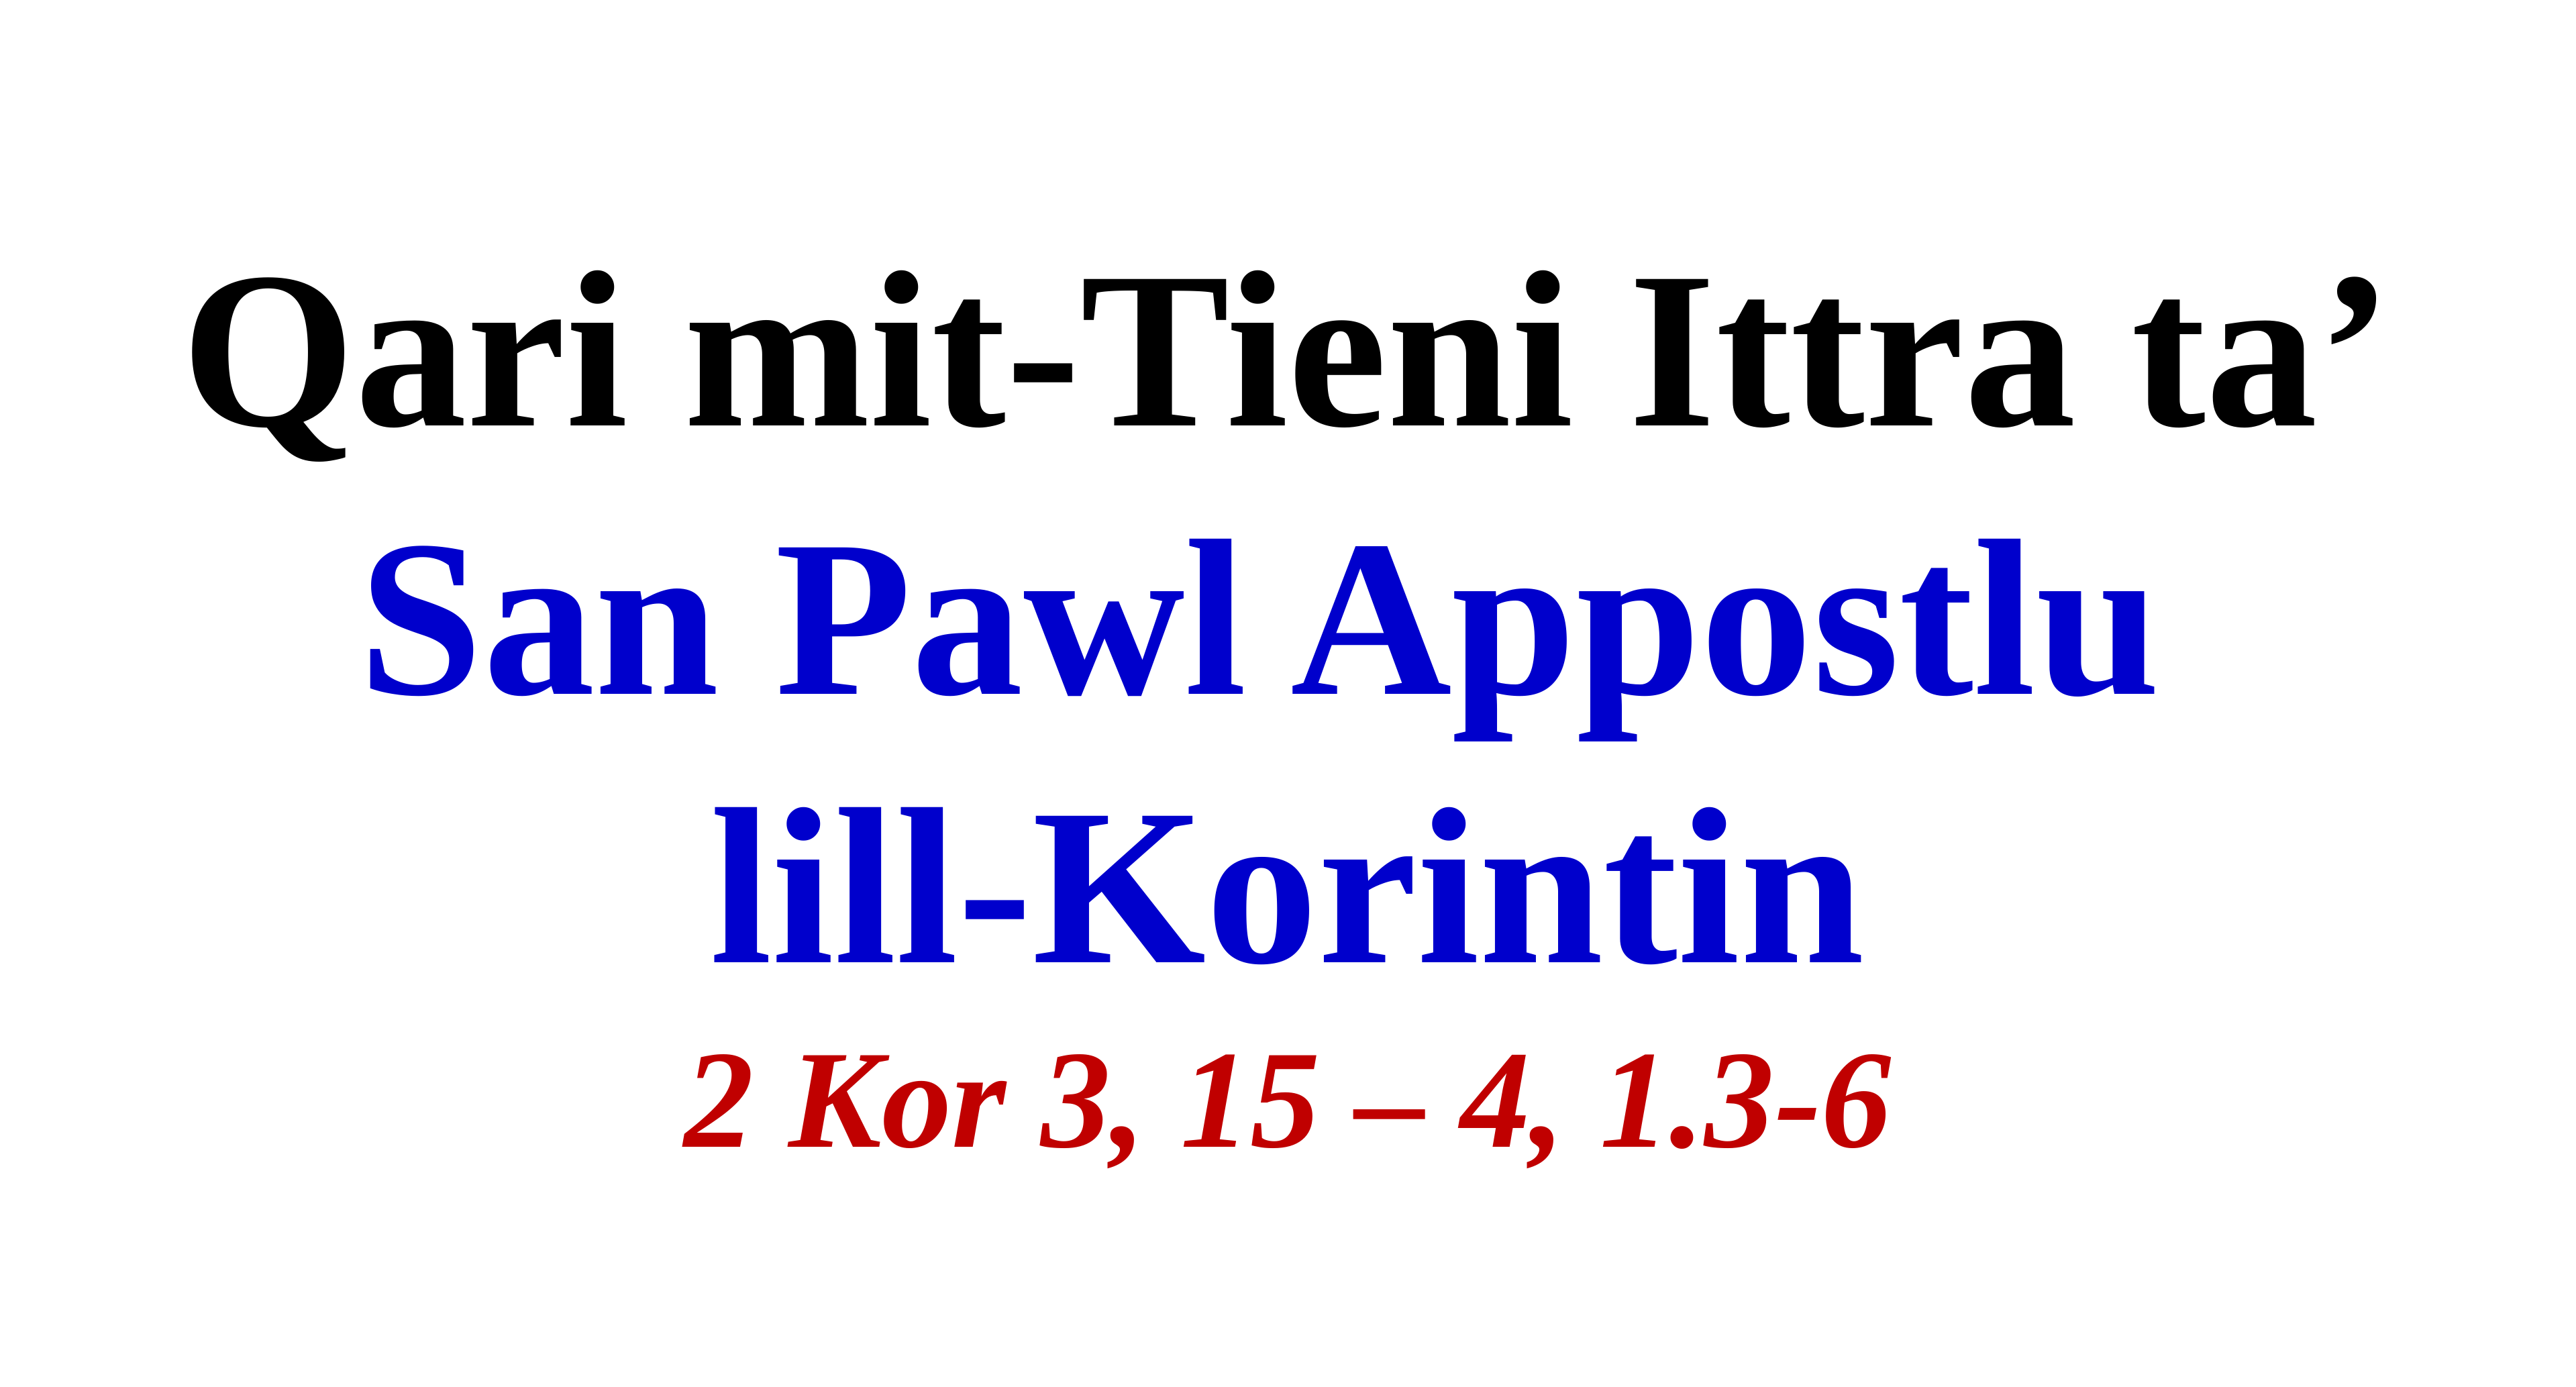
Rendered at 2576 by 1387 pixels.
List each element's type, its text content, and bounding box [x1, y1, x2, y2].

text_box Qari mit-Tieni Ittra ta’ San Pawl Appostlu lill-Korintin 2 Kor 3, 15 – 4, 1.3-6 [0, 197, 2576, 1180]
